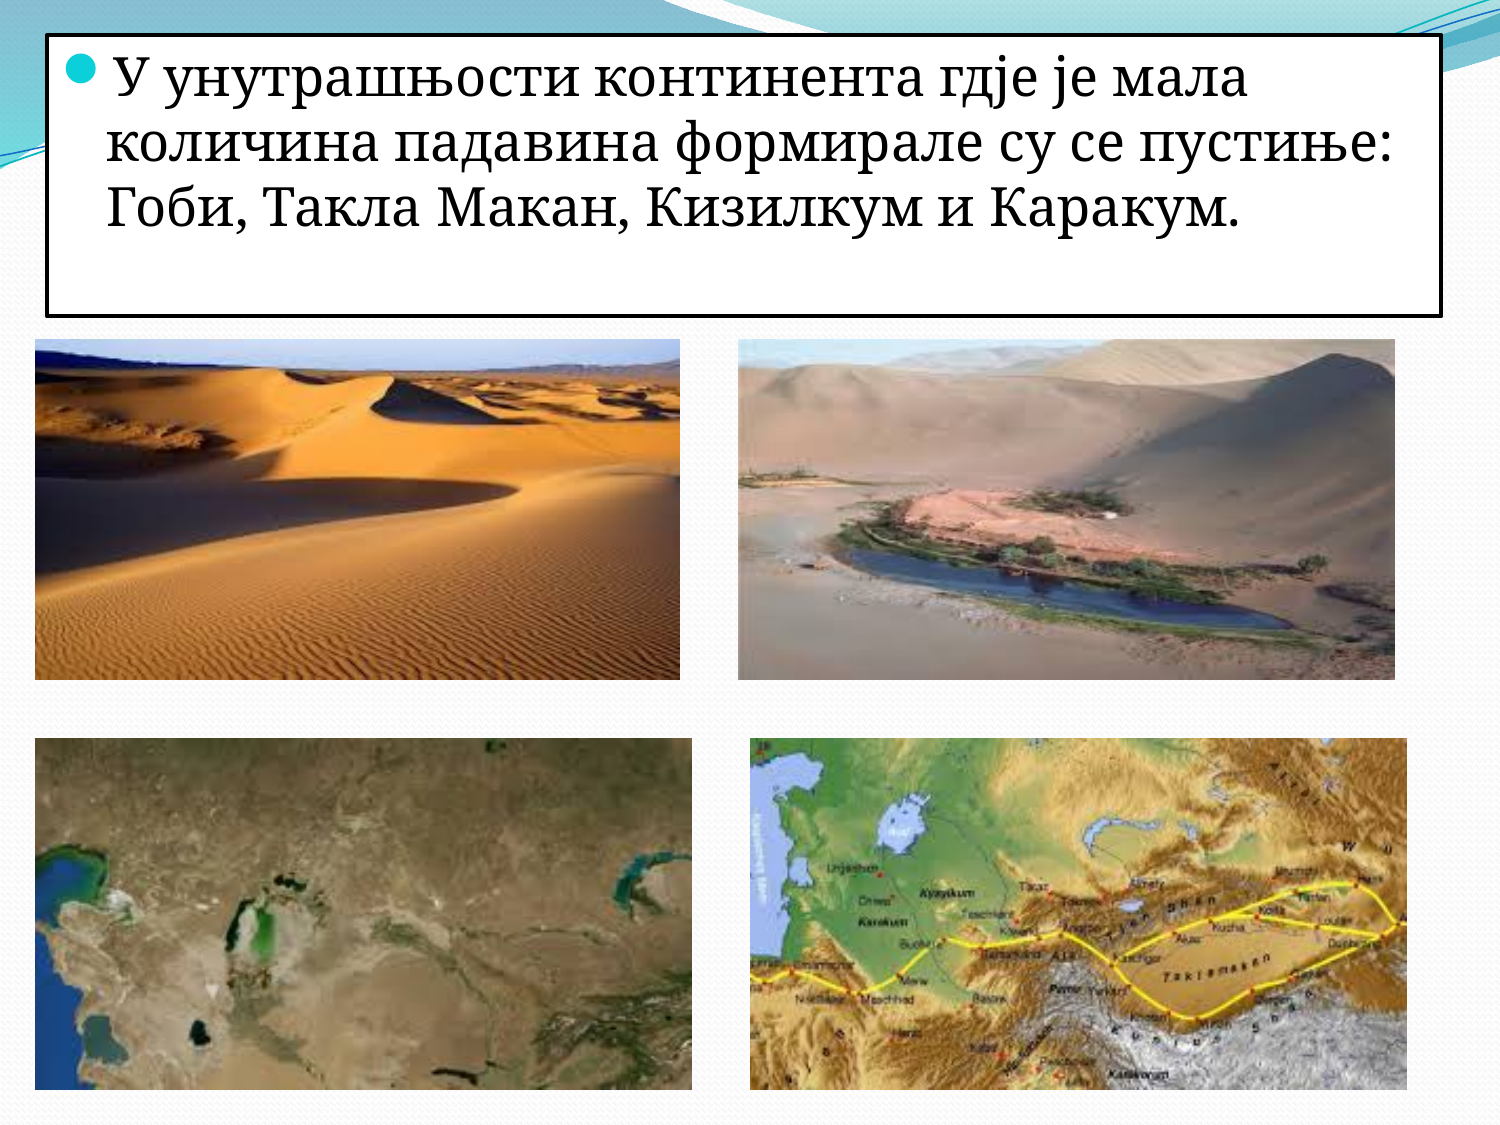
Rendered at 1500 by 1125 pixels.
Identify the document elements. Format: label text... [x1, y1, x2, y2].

list У унутрашњости континента гдје је мала количина падавина формирале су се пустиње: Гоби, Такла Макан, Кизилкум и Каракум. [45, 33, 1443, 318]
picture [34, 339, 680, 680]
picture [749, 738, 1407, 1091]
picture [34, 738, 692, 1091]
picture [738, 339, 1395, 680]
